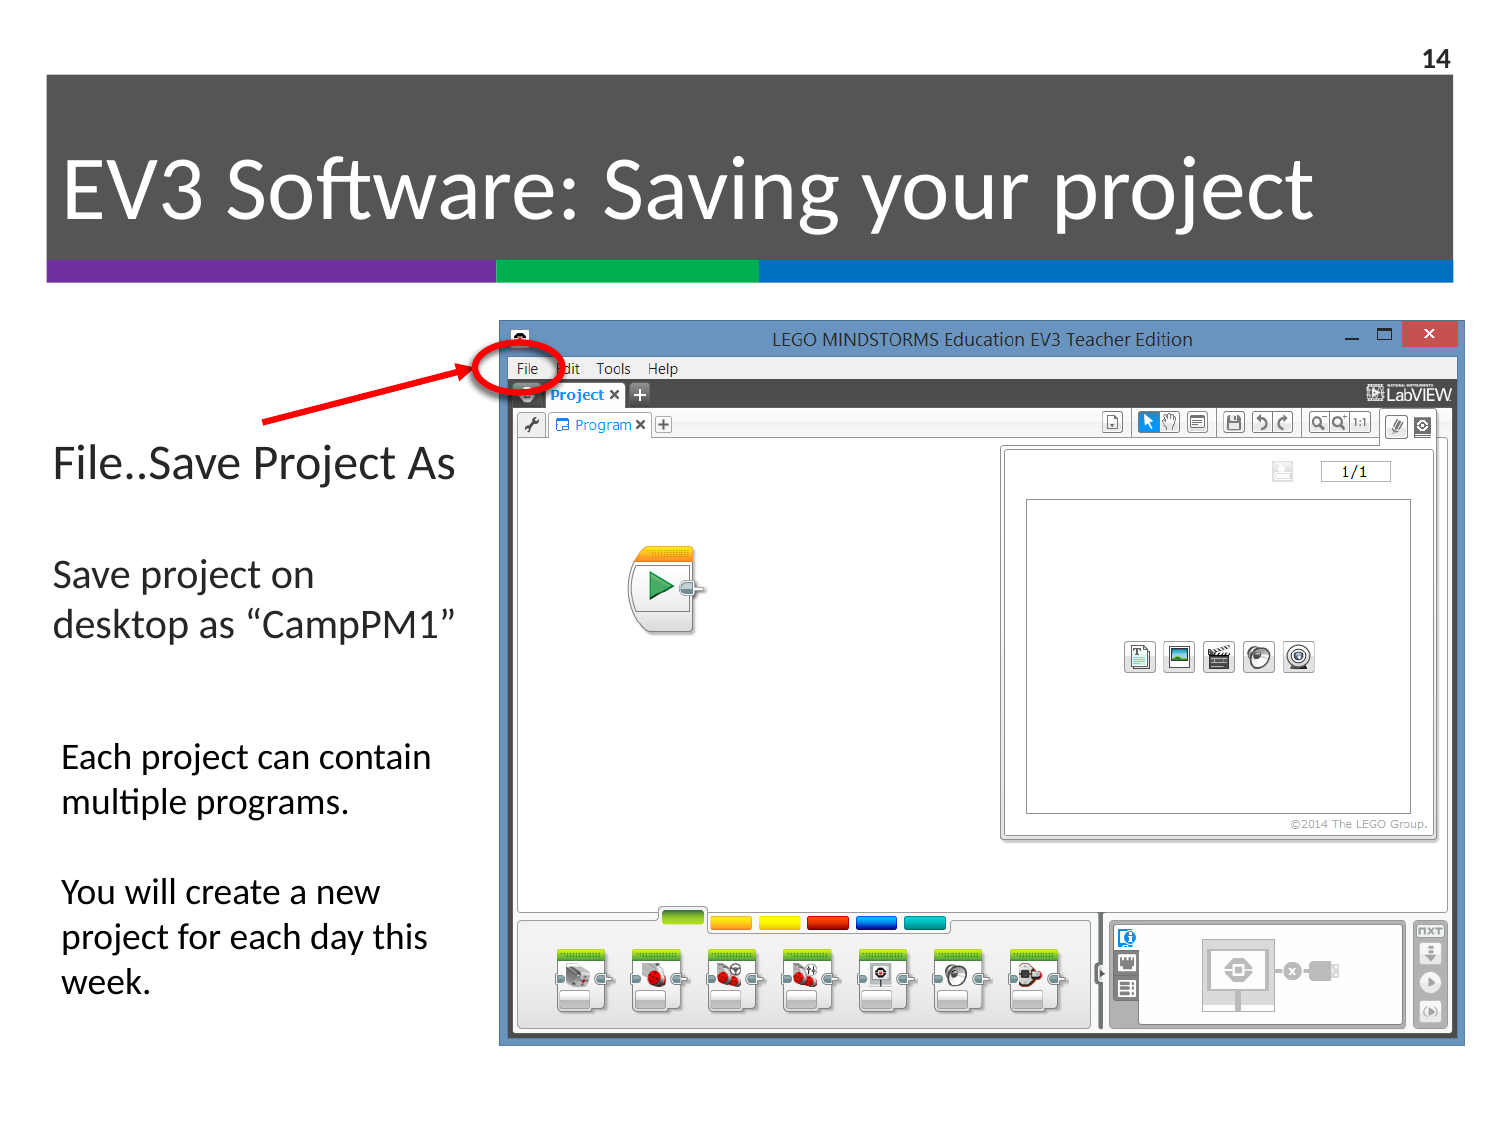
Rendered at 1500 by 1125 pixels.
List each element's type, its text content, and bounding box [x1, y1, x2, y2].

text_box Each project can contain multiple programs. You will create a new project for each day this week. [46, 724, 463, 1010]
picture [499, 320, 1466, 1047]
text_box Save project on desktop as “CampPM1” [37, 539, 475, 683]
title EV3 Software: Saving your project [46, 103, 1454, 263]
list File..Save Project As [37, 422, 482, 522]
text_box [474, 352, 482, 383]
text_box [261, 366, 476, 423]
slide_number 14 [1362, 27, 1466, 87]
